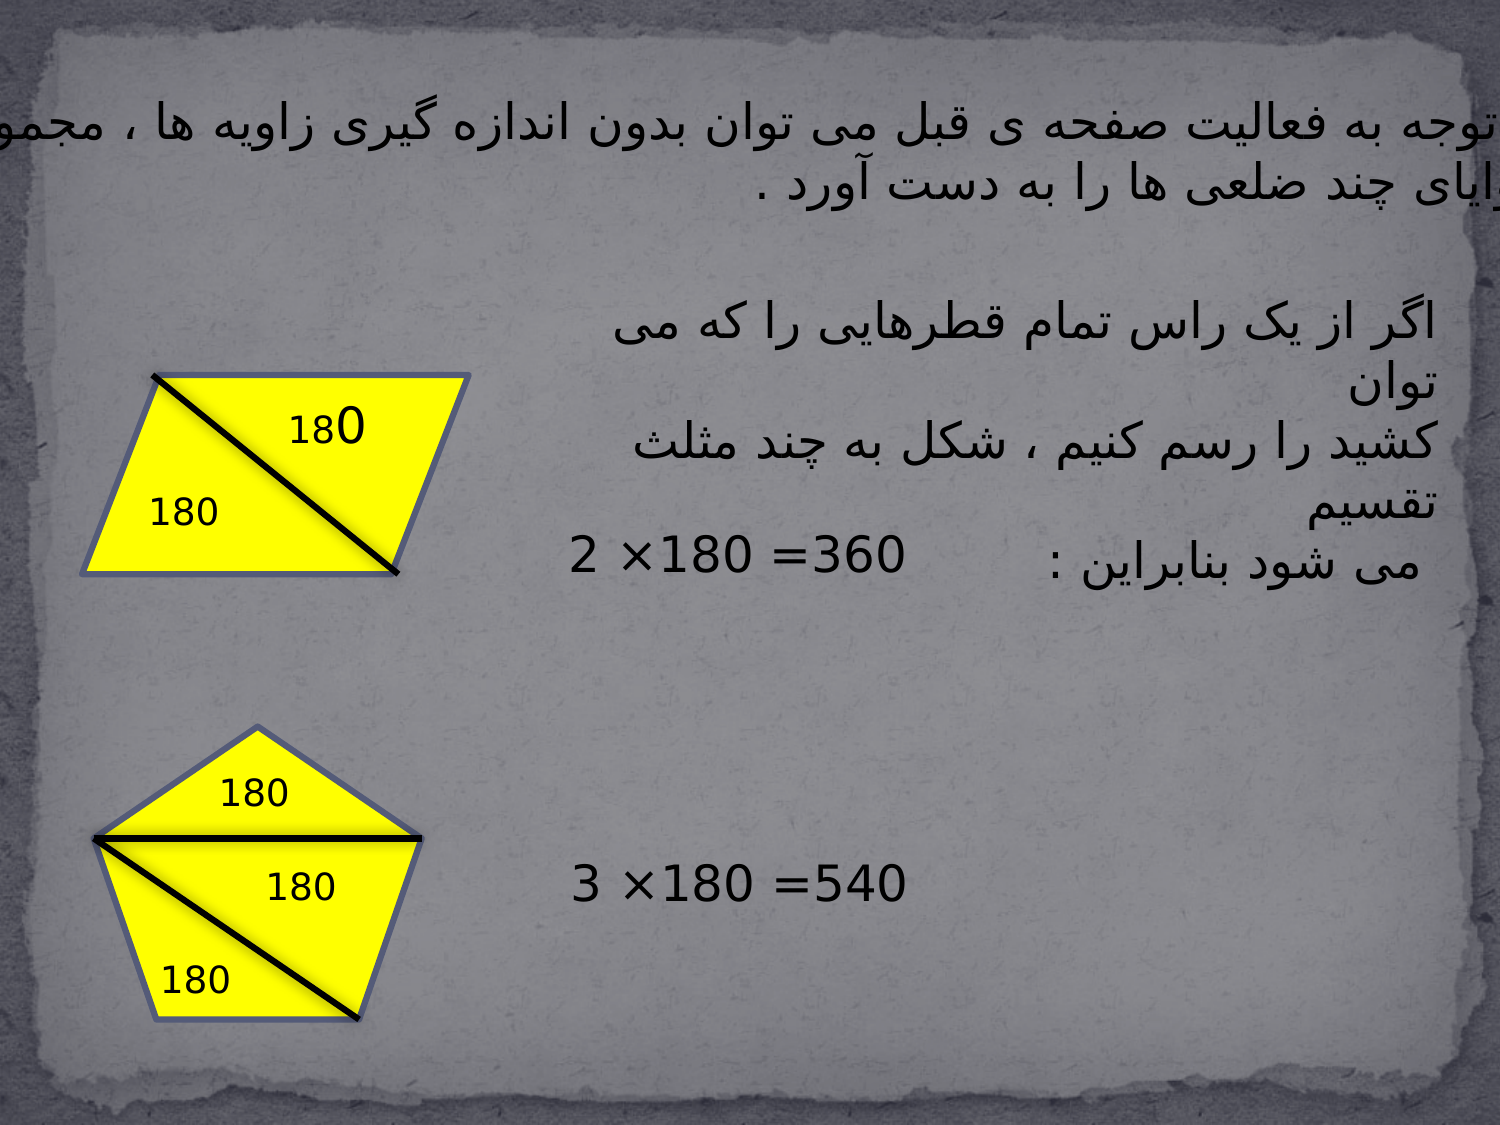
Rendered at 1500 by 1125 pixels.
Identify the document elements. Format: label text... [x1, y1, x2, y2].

text_box 360= 180× 2 [553, 515, 922, 591]
text_box 180 [203, 761, 305, 822]
text_box با توجه به فعالیت صفحه ی قبل می توان بدون اندازه گیری زاویه ها ، مجموع زوایای چند ضلعی ها را به دست آورد . [0, 81, 1500, 217]
text_box [369, 849, 422, 1001]
text_box [109, 723, 407, 824]
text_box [96, 841, 358, 1018]
text_box [79, 413, 146, 578]
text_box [154, 376, 397, 573]
text_box 180 [133, 480, 141, 541]
text_box [405, 371, 472, 538]
text_box 540= 180× 3 [555, 843, 924, 919]
text_box اگر از یک راس تمام قطرهایی را که می توان کشید را رسم کنیم ، شکل به چند مثلث تقسیم می شود بنابراین : [503, 281, 1454, 596]
